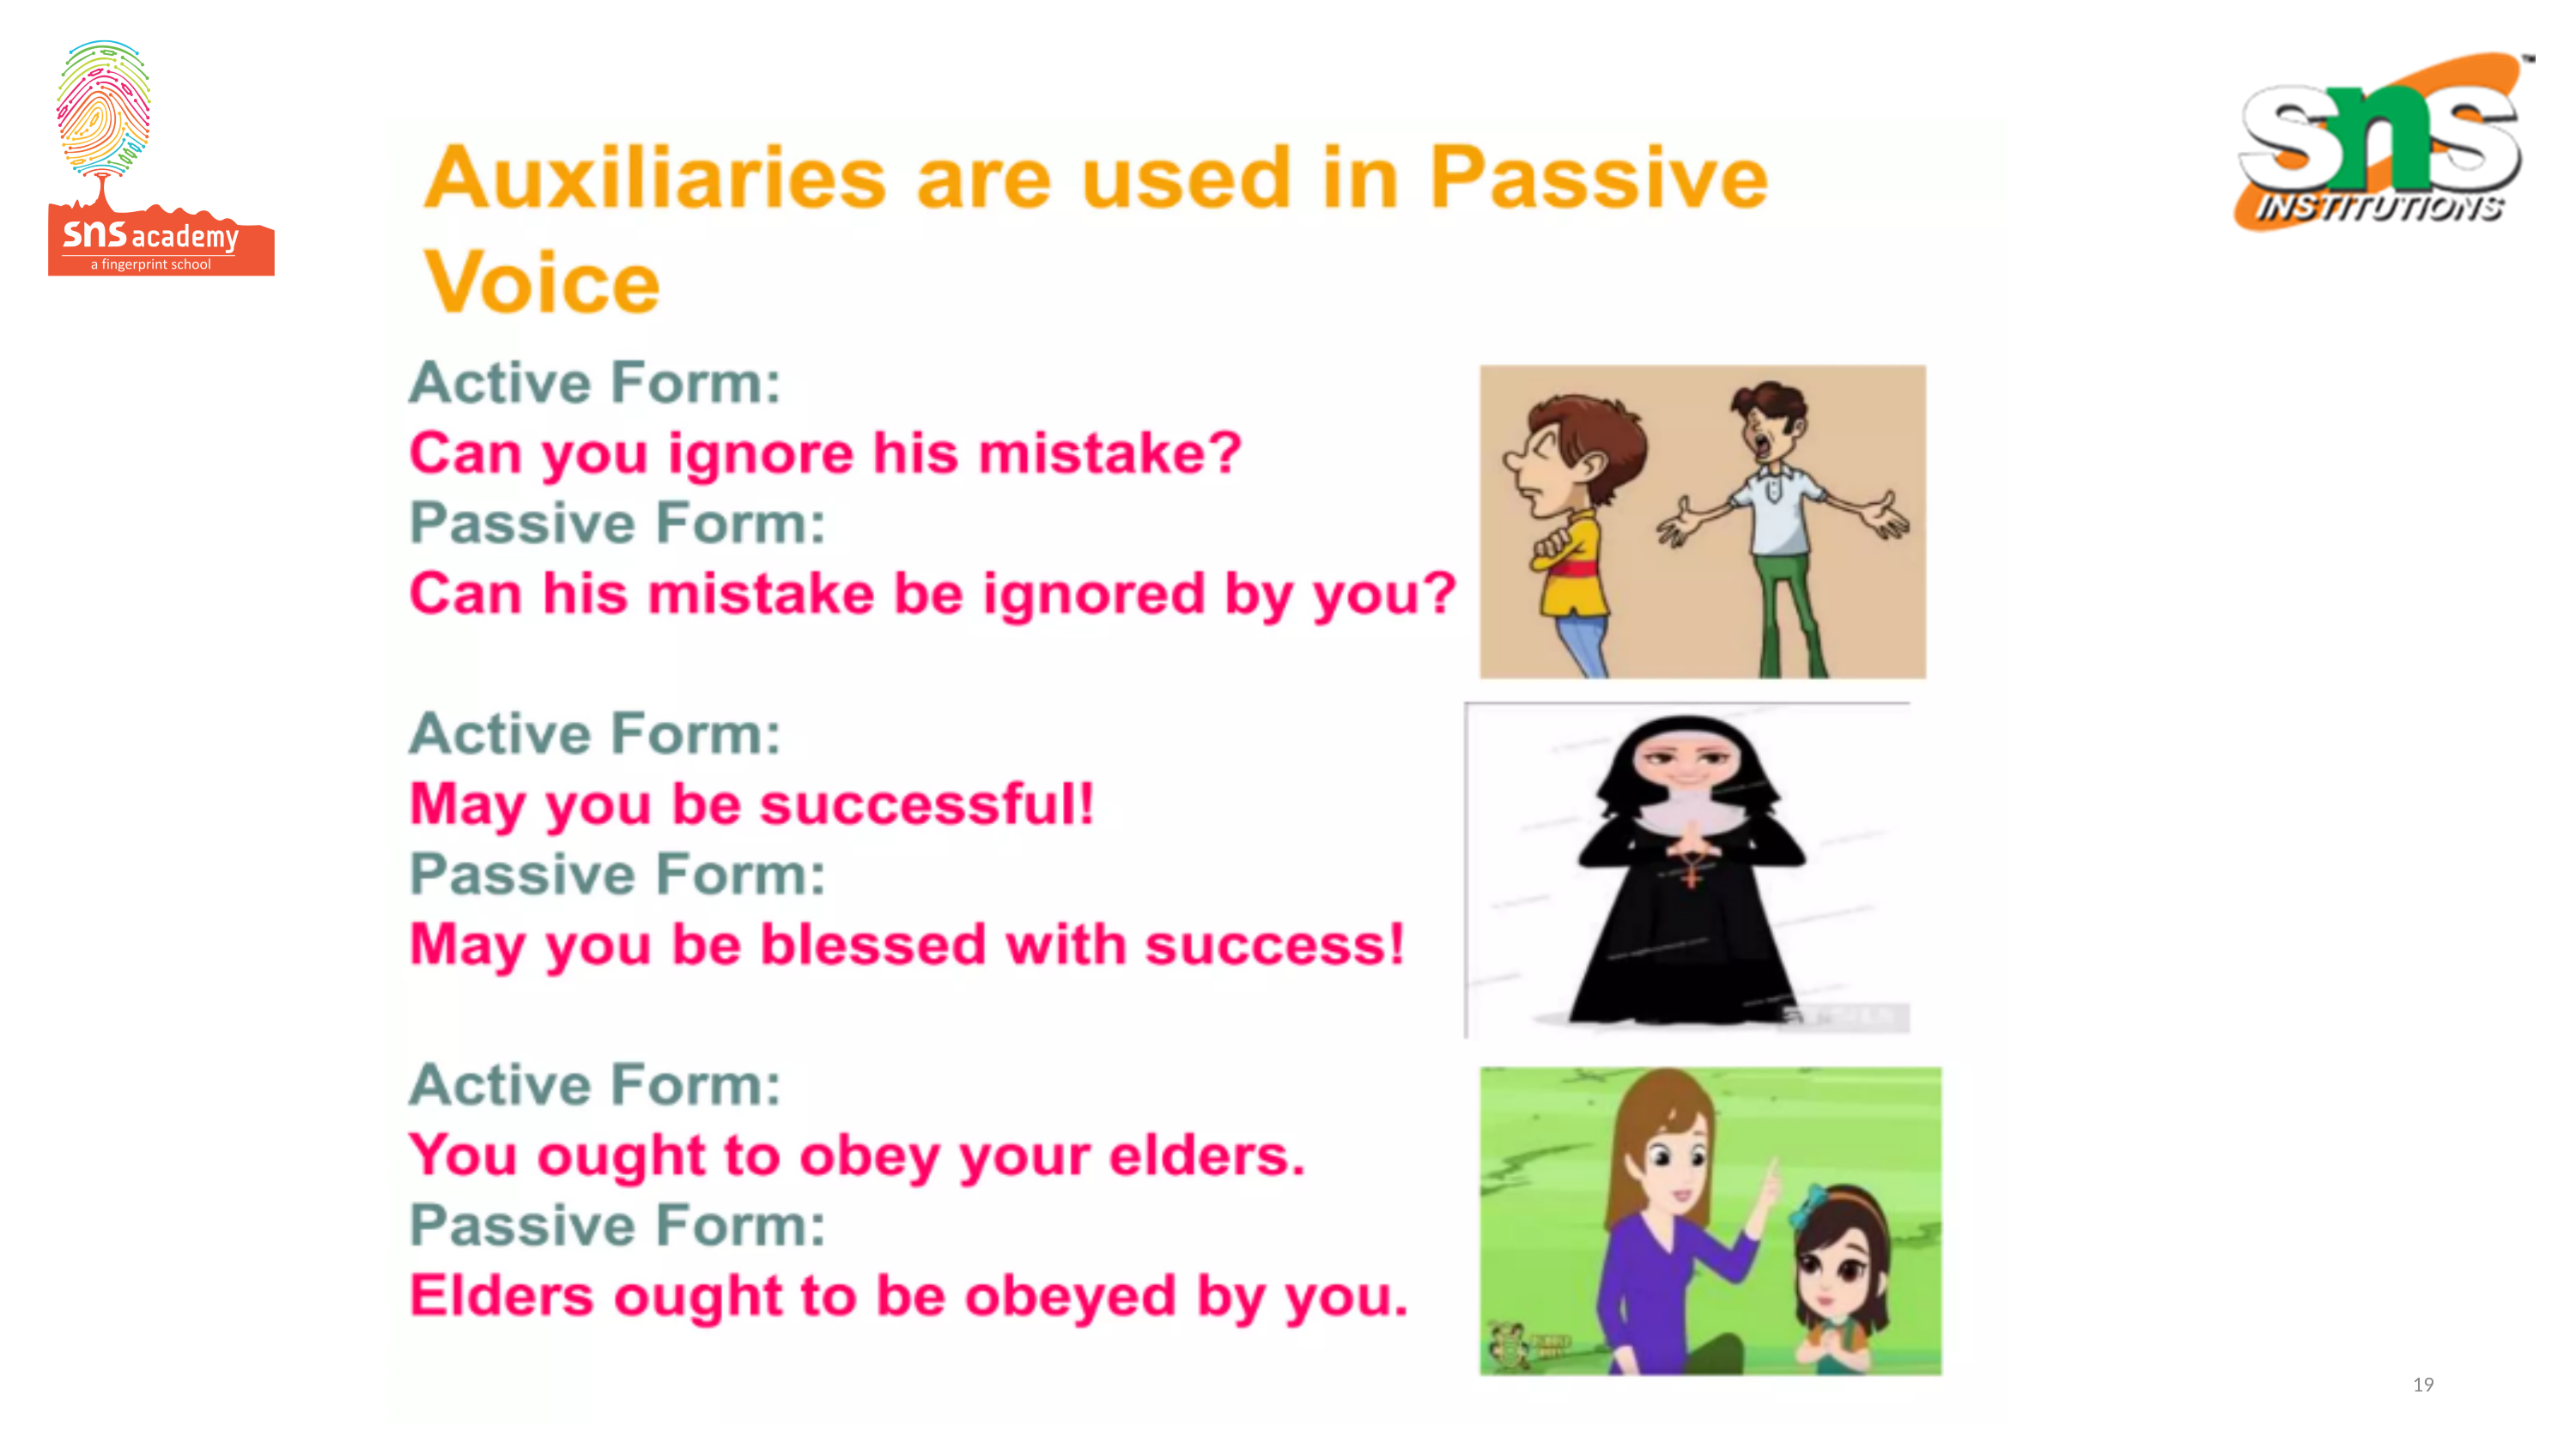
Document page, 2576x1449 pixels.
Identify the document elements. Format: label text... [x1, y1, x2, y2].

picture [38, 33, 280, 285]
picture [2233, 50, 2536, 233]
slide_number 19 [2146, 1357, 2447, 1410]
picture [386, 106, 2009, 1425]
